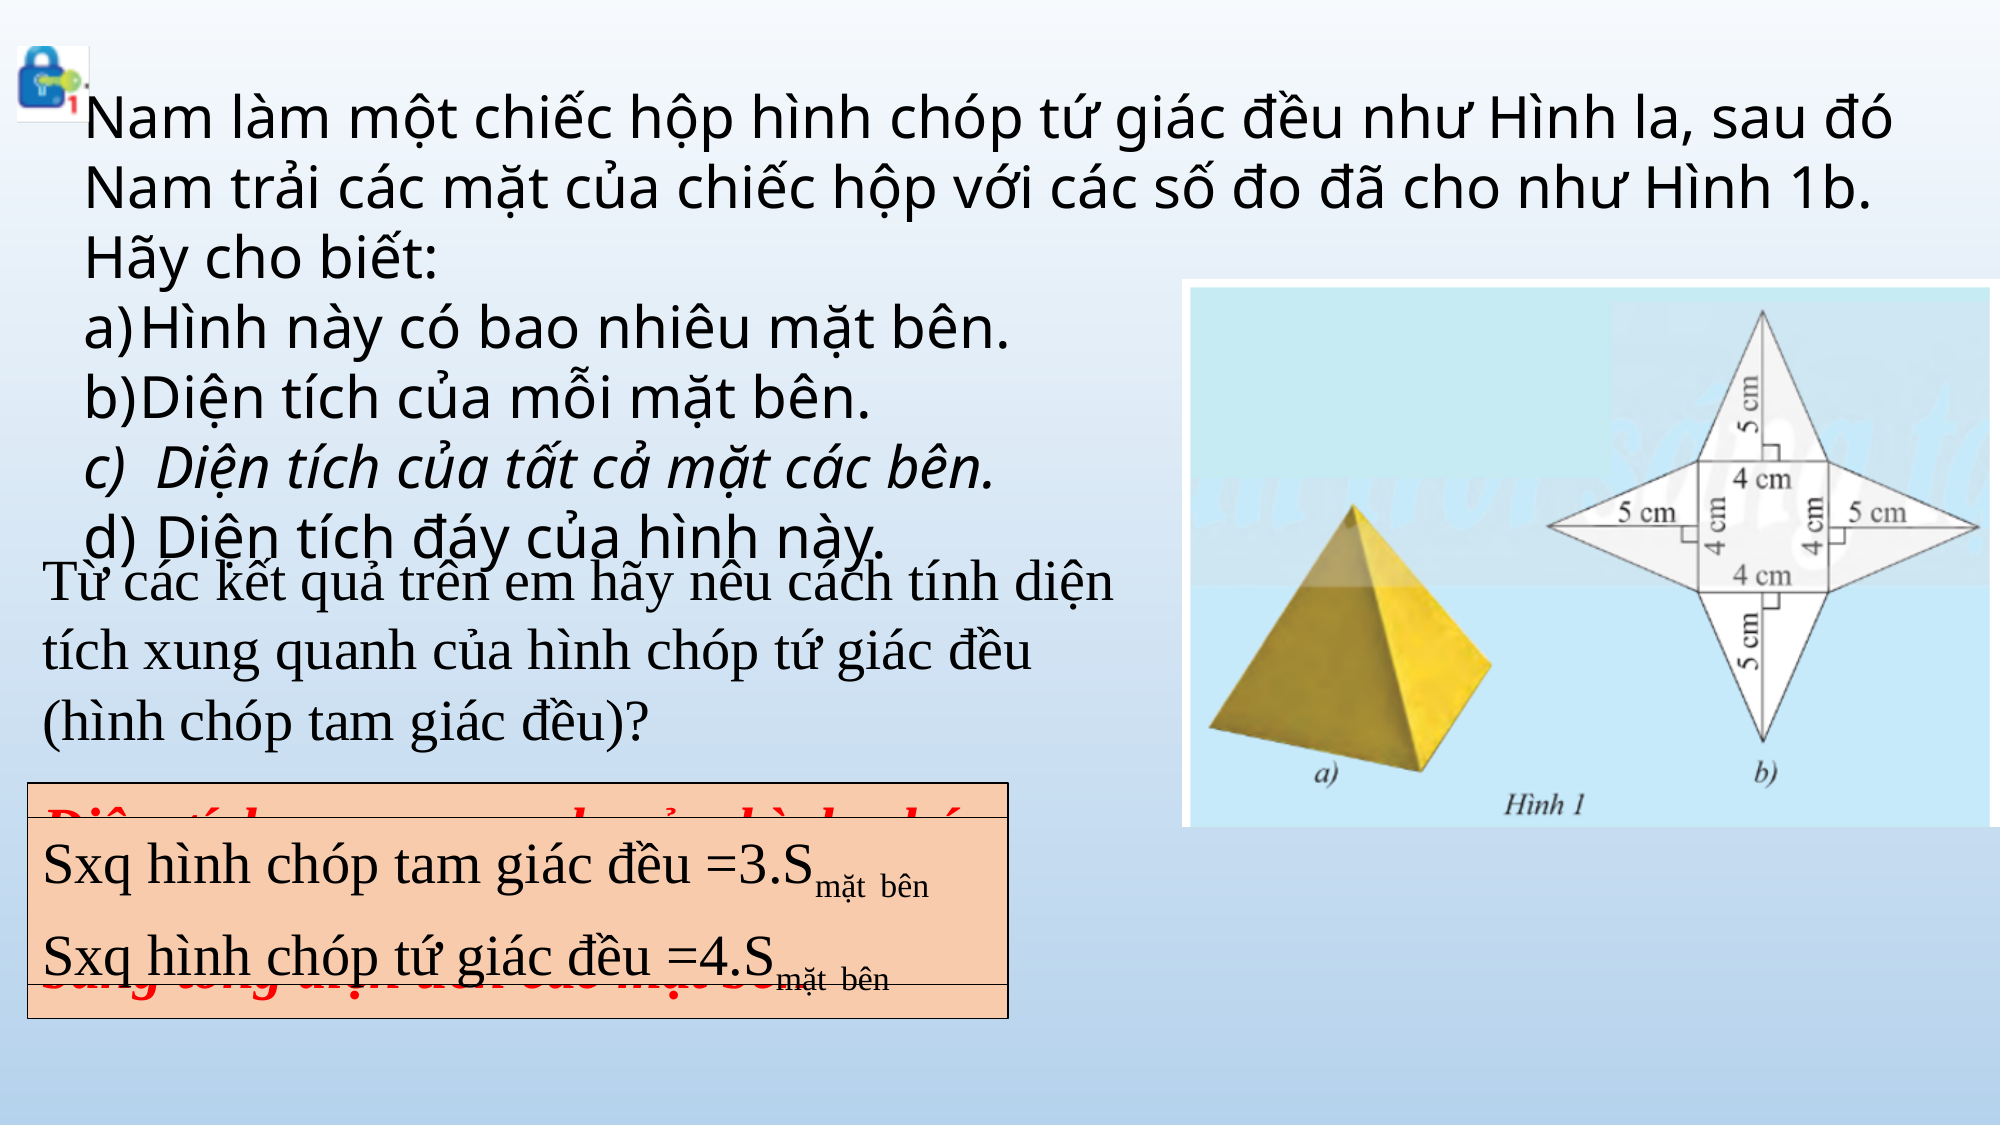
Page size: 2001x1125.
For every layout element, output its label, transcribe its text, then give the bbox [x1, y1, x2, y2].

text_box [17, 46, 2000, 558]
text_box Diện tích xung quanh của hình chóp tam giác đều ( hình chóp tứ giác đều) bằng tổng diện tích các mặt bên [27, 985, 1009, 1019]
text_box Sxq hình chóp tam giác đều =3.Smặt bên Sxq hình chóp tứ giác đều =4.Smặt bên [27, 817, 1009, 985]
text_box Diện tích xung quanh của hình chóp tam giác đều ( hình chóp tứ giác đều) bằng tổng diện tích các mặt bên [27, 783, 1009, 817]
picture [1182, 558, 2000, 827]
text_box Từ các kết quả trên em hãy nêu cách tính diện tích xung quanh của hình chóp tứ giác đều (hình chóp tam giác đều)? [27, 558, 1157, 759]
